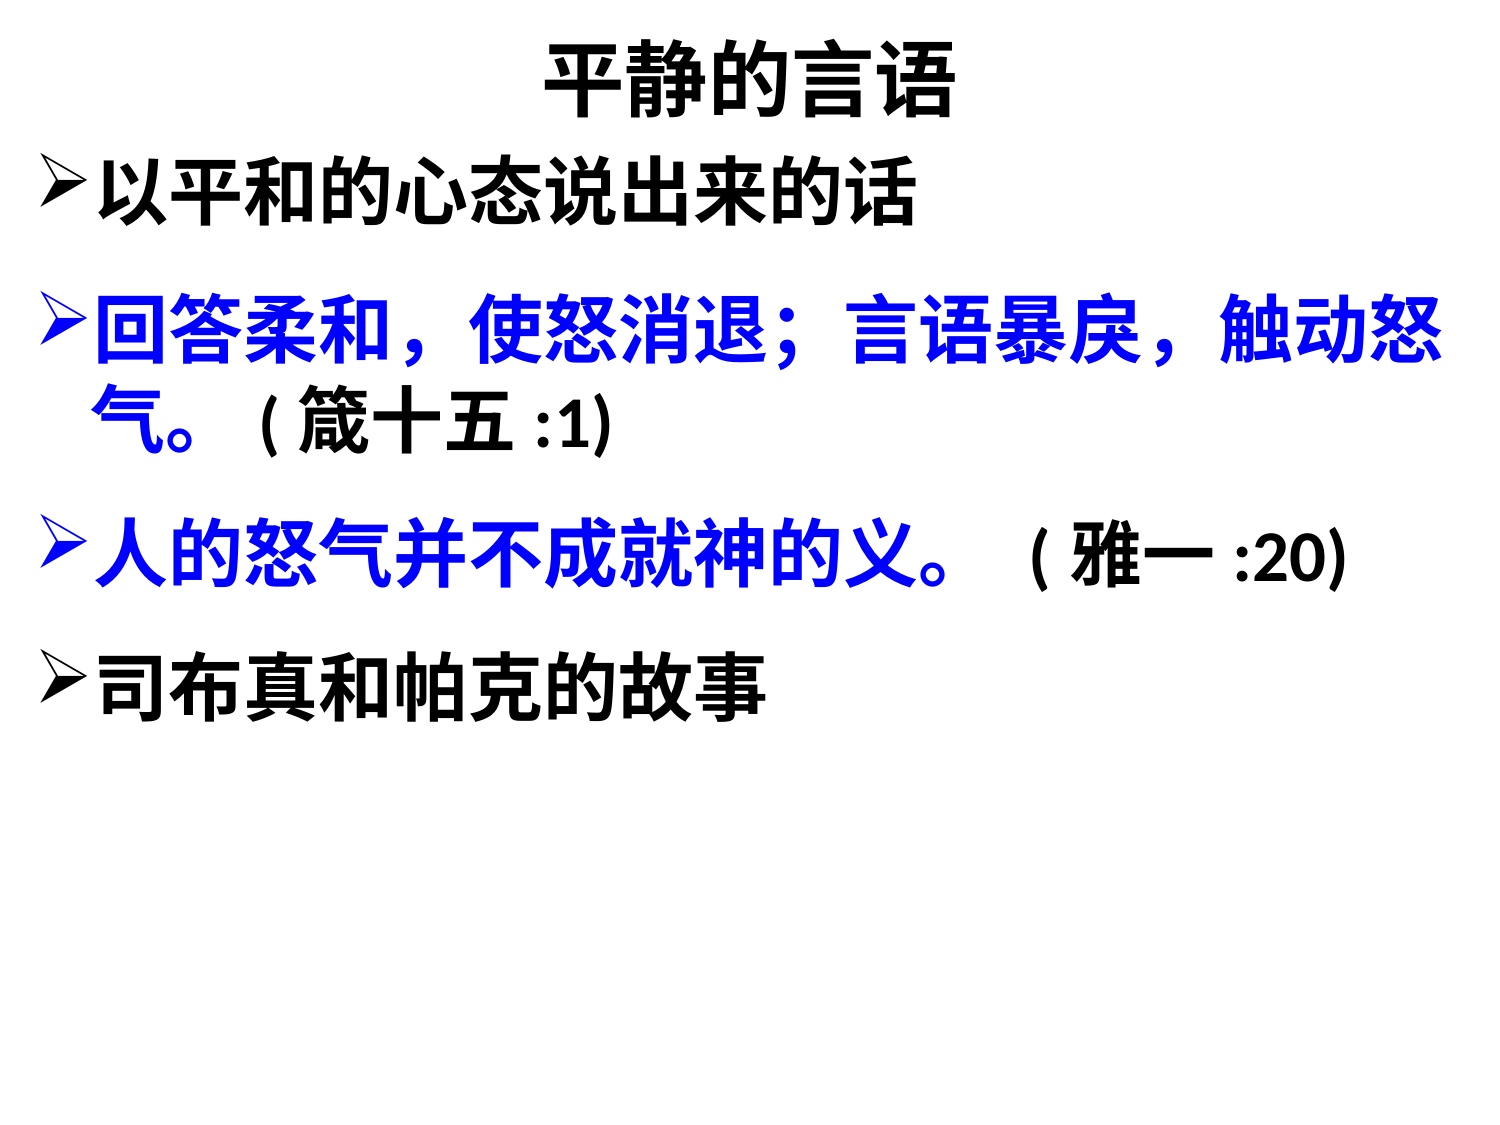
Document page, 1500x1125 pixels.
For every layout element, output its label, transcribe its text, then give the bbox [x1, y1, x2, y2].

list 以平和的心态说出来的话 回答柔和，使怒消退；言语暴戾，触动怒气。(箴十五:1) 人的怒气并不成就神的义。 (雅一:20) 司布真和帕克的故事 [19, 137, 1495, 1075]
title 平静的言语 [75, 12, 1425, 137]
